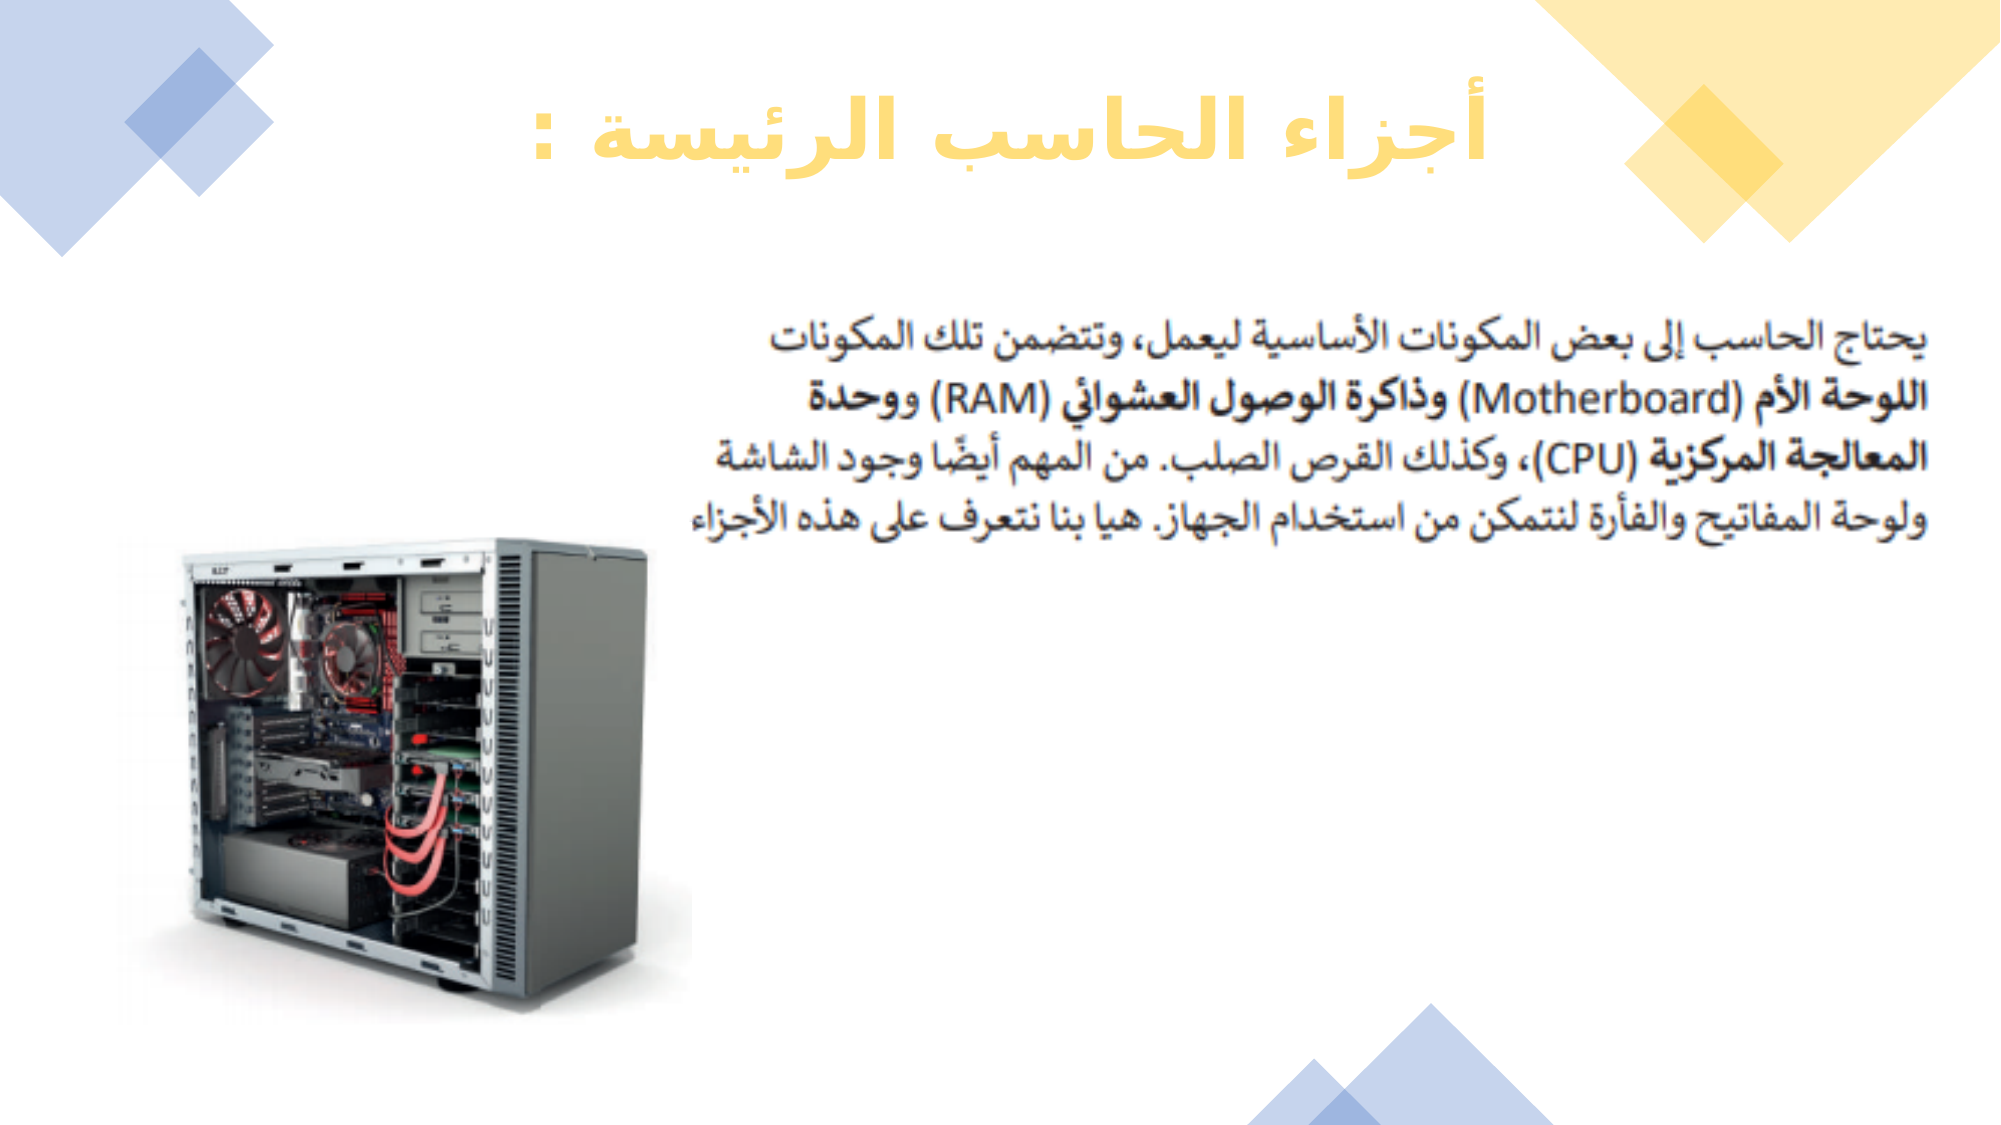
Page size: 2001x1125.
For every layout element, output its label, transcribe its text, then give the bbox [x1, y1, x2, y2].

text_box [1345, 1001, 1556, 1125]
text_box [1622, 124, 1746, 245]
text_box [1245, 1057, 1383, 1125]
text_box [1533, 0, 2000, 245]
text_box [122, 45, 276, 199]
picture [48, 300, 1968, 1029]
text_box [0, 0, 276, 259]
text_box [0, 0, 2000, 1125]
text_box أجزاء الحاسب الرئيسة : [509, 68, 1511, 184]
